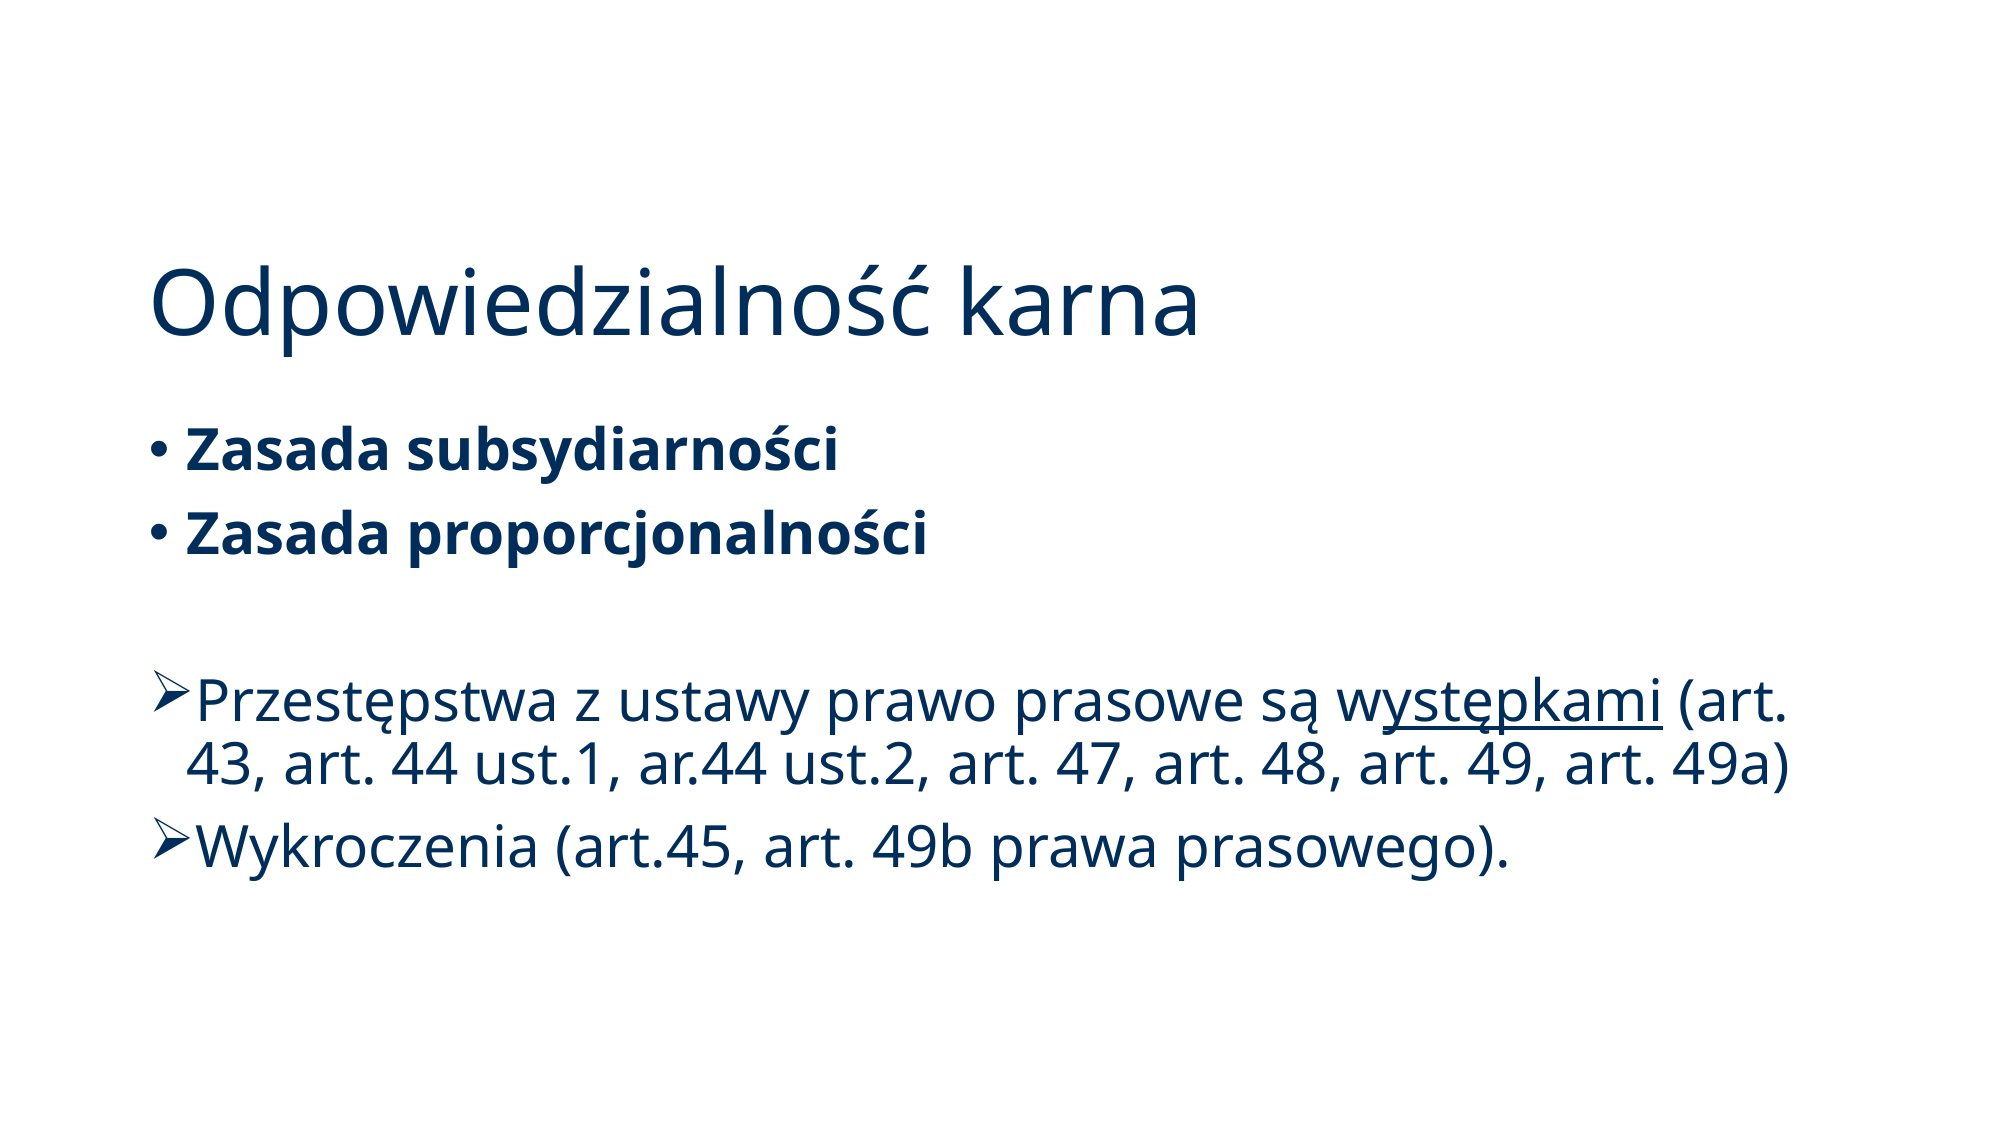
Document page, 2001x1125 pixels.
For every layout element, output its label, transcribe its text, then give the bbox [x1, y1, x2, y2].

list Zasada subsydiarności Zasada proporcjonalności Przestępstwa z ustawy prawo prasowe są występkami (art. 43, art. 44 ust.1, ar.44 ust.2, art. 47, art. 48, art. 49, art. 49a) Wykroczenia (art.45, art. 49b prawa prasowego). [133, 412, 1867, 992]
title Odpowiedzialność karna [133, 244, 1867, 367]
